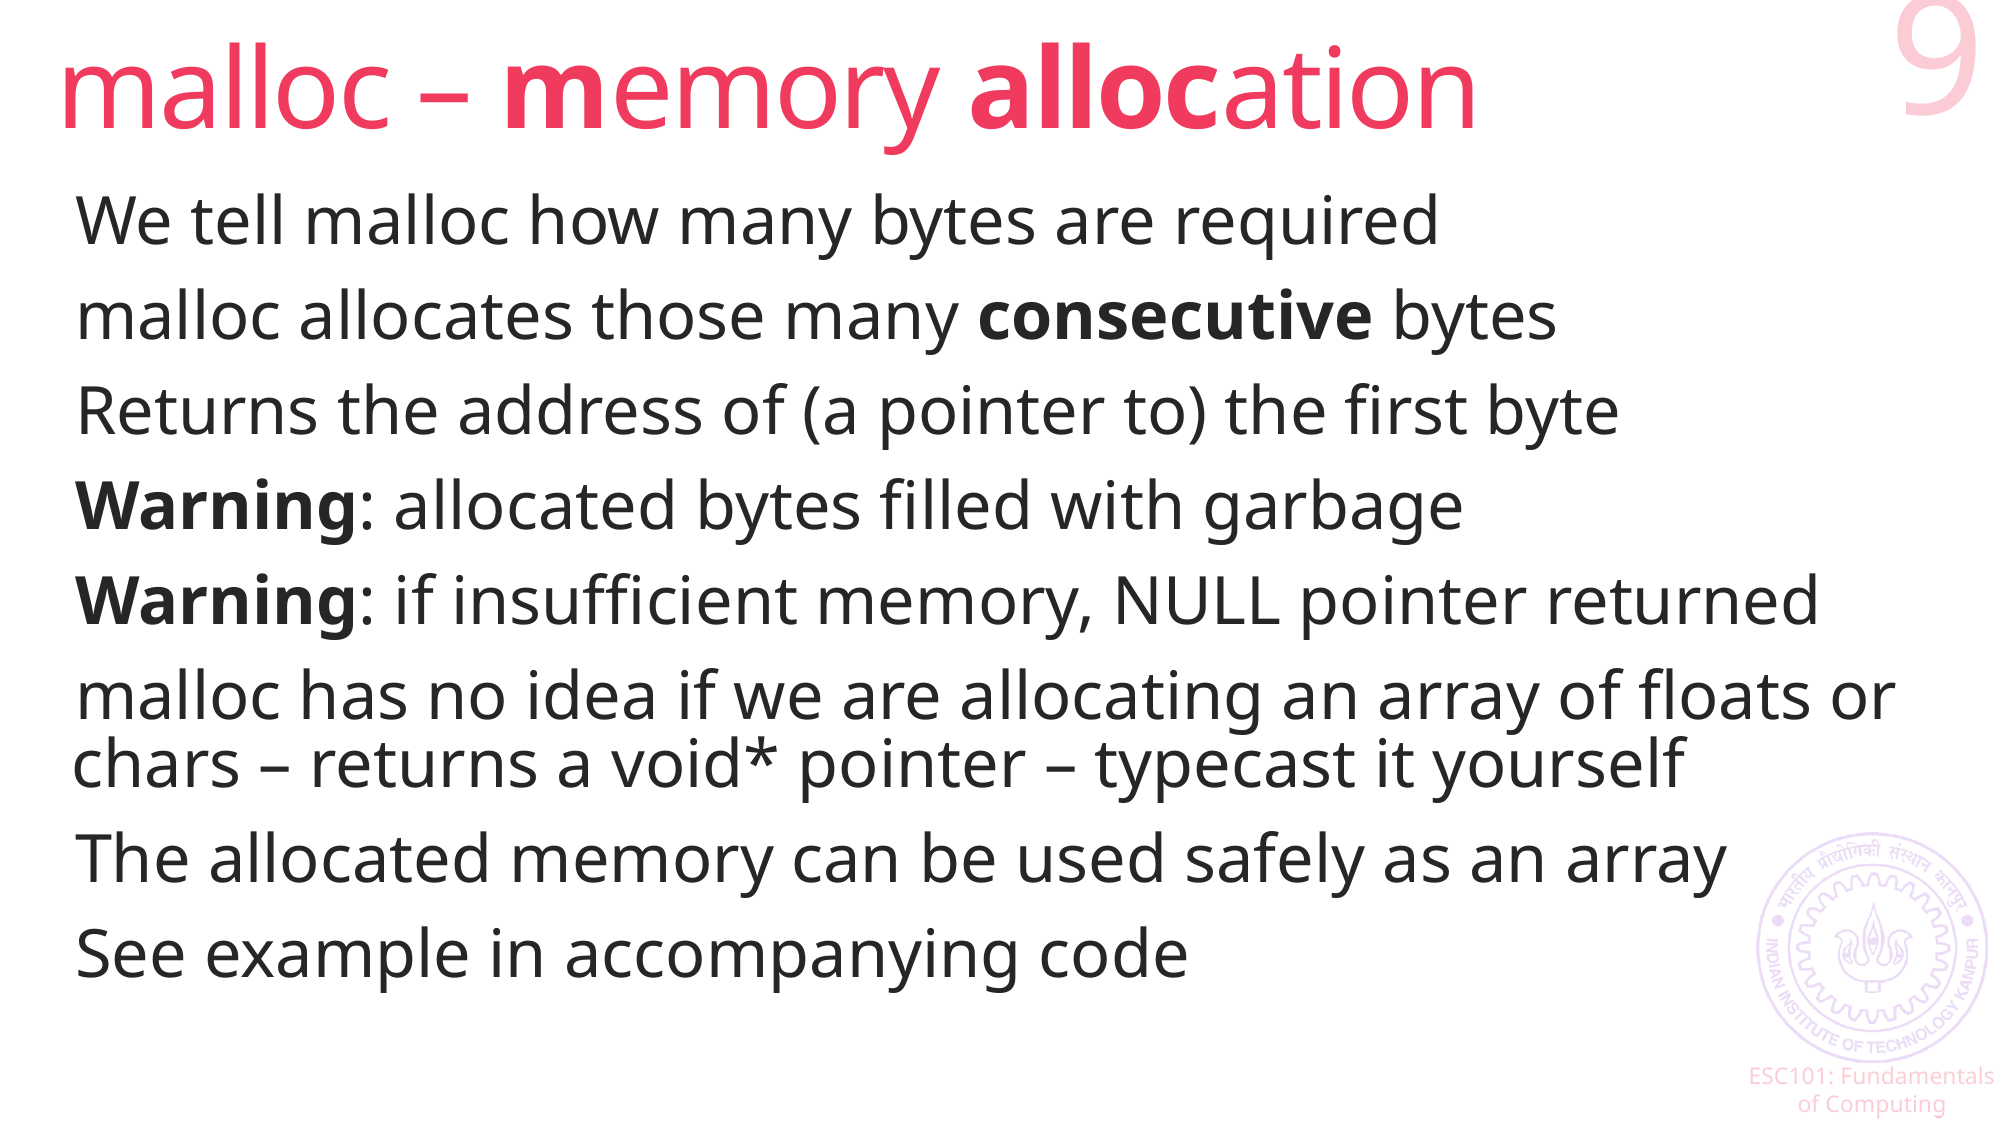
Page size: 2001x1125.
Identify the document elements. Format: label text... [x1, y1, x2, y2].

title malloc – memory allocation [41, 5, 1945, 182]
list We tell malloc how many bytes are required malloc allocates those many consecutive bytes Returns the address of (a pointer to) the first byte Warning: allocated bytes filled with garbage Warning: if insufficient memory, NULL pointer returned malloc has no idea if we are allocating an array of floats or chars – returns a void* pointer – typecast it yourself The allocated memory can be used safely as an array See example in accompanying code [41, 182, 1945, 1052]
slide_number 9 [1520, 6, 2000, 183]
